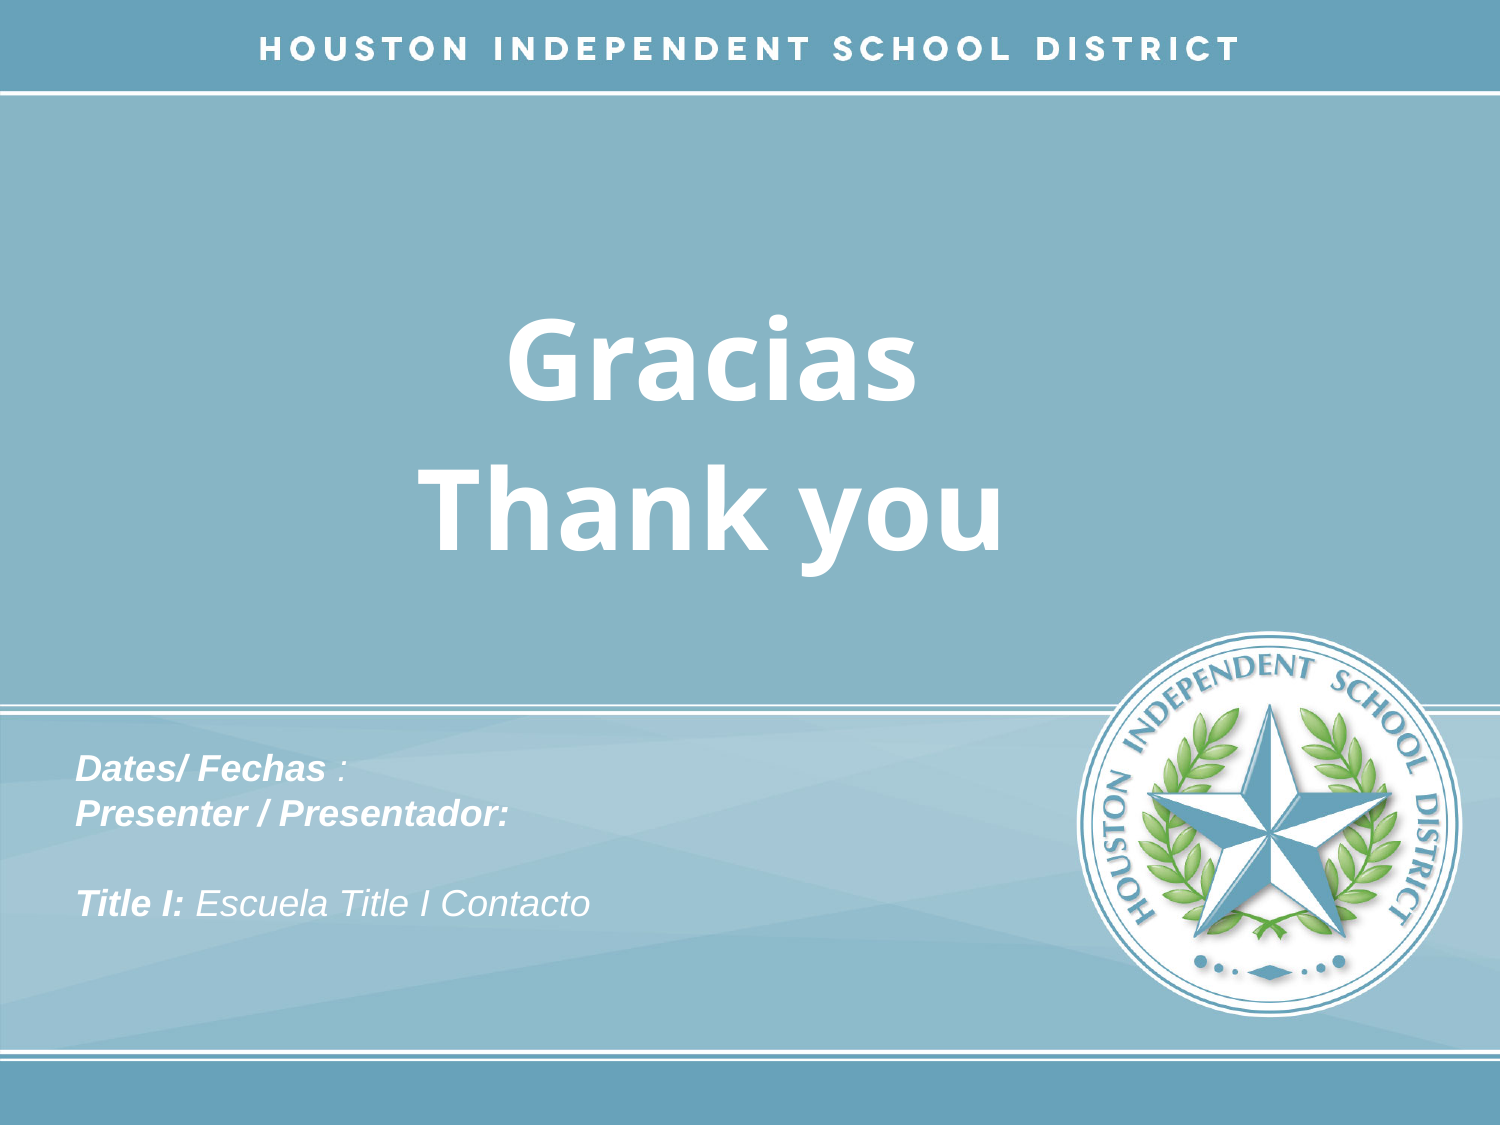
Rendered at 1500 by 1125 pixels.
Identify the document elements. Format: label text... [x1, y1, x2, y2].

title Gracias Thank you [75, 144, 1350, 701]
text_box Dates/ Fechas : Presenter / Presentador: Title I: Escuela Title I Contacto [75, 744, 868, 1035]
picture [0, 0, 1500, 1125]
